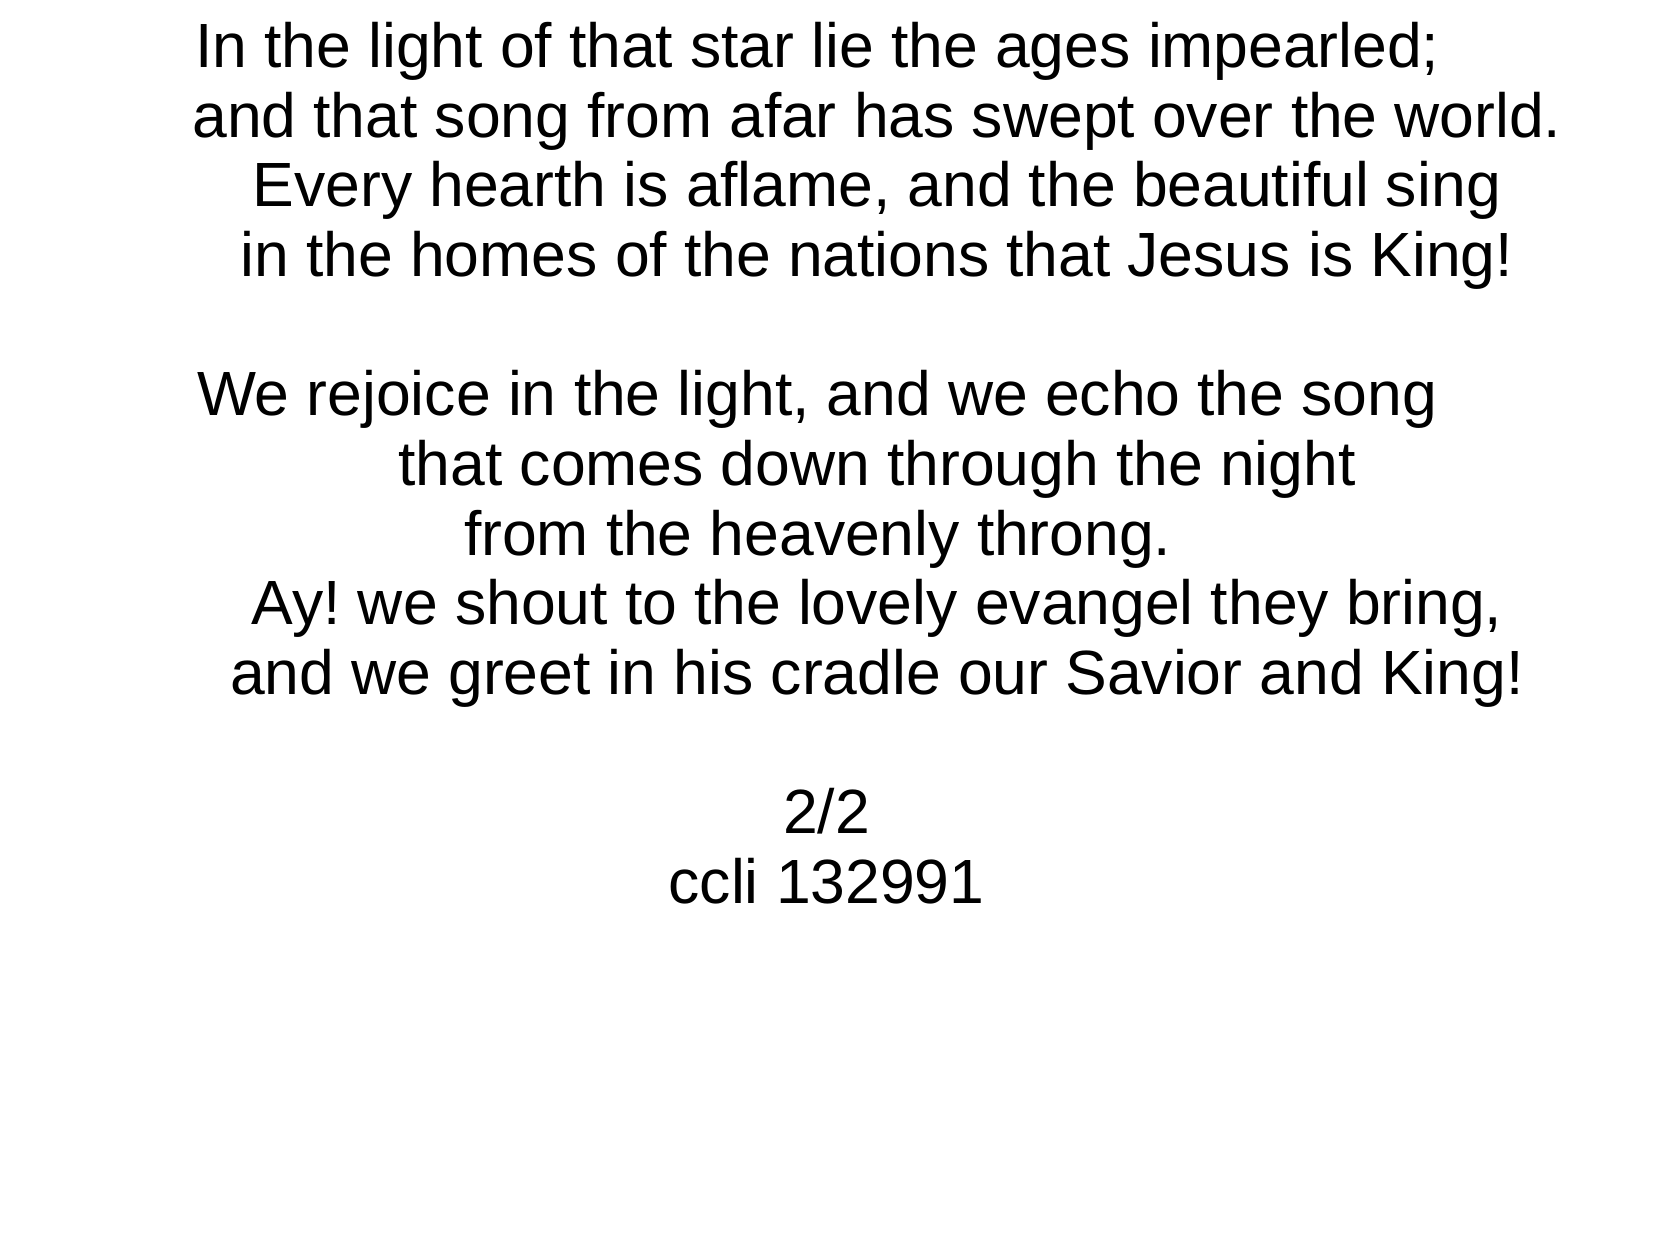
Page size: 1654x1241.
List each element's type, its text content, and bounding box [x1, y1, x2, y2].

text_box In the light of that star lie the ages impearled; and that song from afar has swept over the world. Every hearth is aflame, and the beautiful sing in the homes of the nations that Jesus is King! We rejoice in the light, and we echo the song that comes down through the night from the heavenly throng. Ay! we shout to the lovely evangel they bring, and we greet in his cradle our Savior and King! 2/2 ccli 132991 [29, 0, 1624, 1241]
